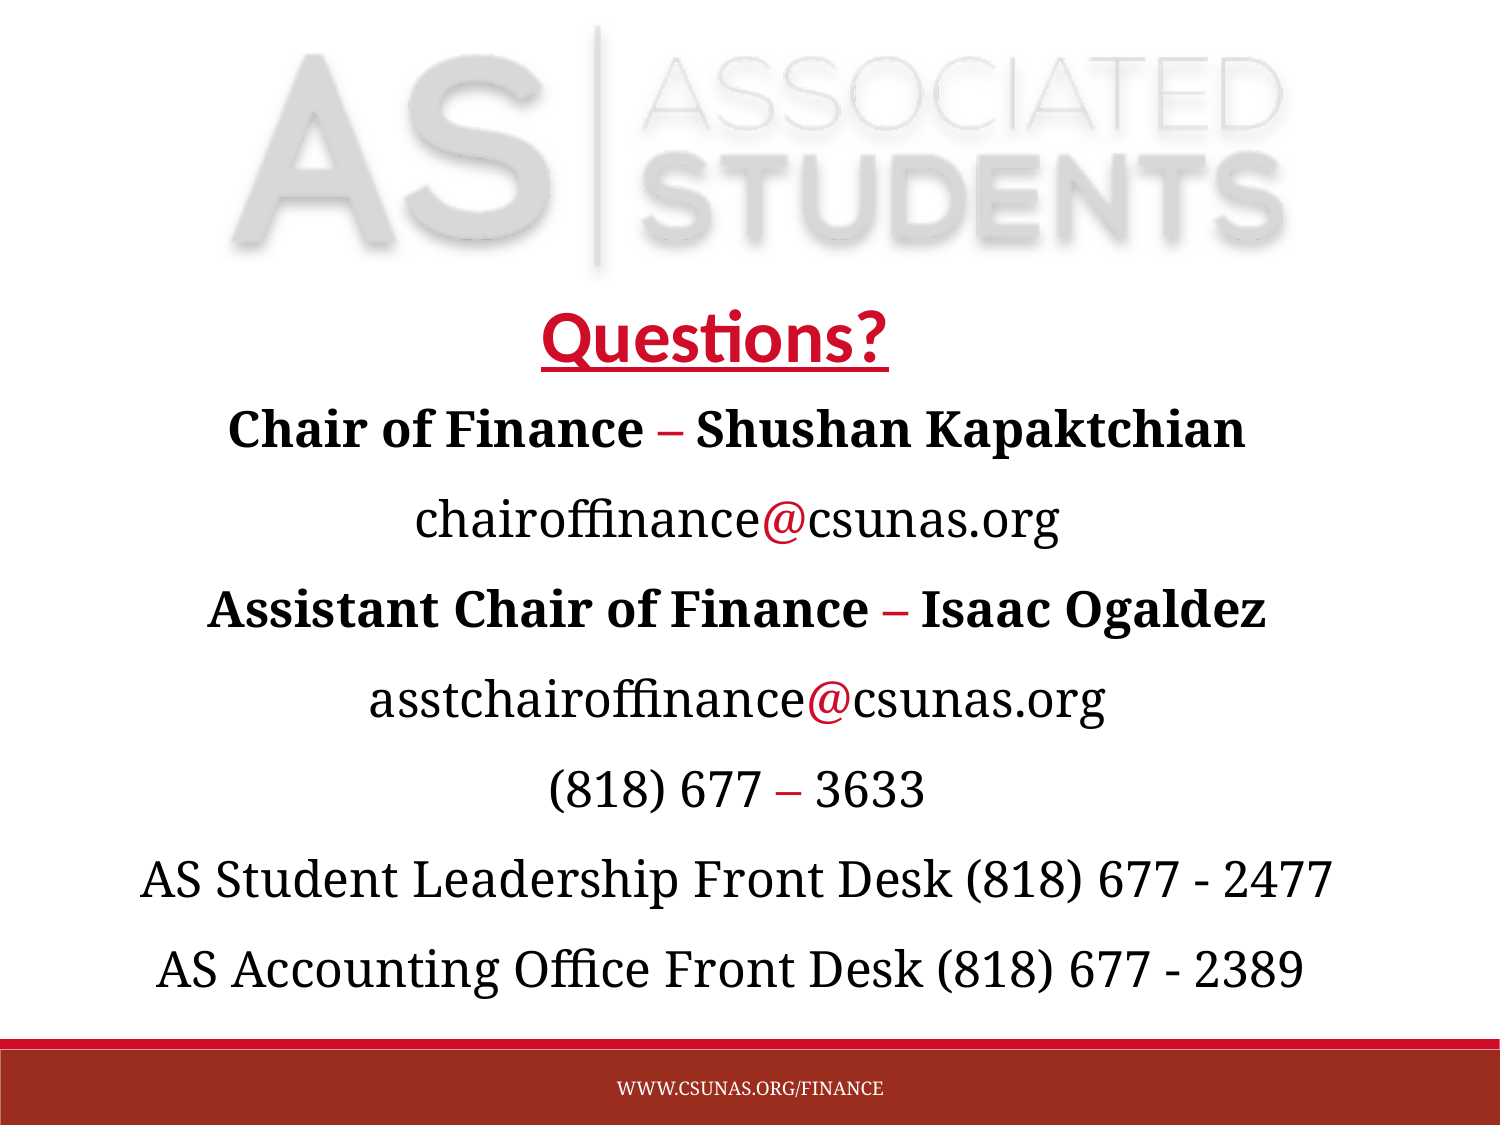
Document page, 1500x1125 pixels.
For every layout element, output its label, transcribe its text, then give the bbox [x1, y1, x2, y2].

picture [228, 24, 1284, 268]
text_box Chair of Finance – Shushan Kapaktchian chairoffinance@csunas.org Assistant Chair of Finance – Isaac Ogaldez asstchairoffinance@csunas.org (818) 677 – 3633 AS Student Leadership Front Desk (818) 677 - 2477 AS Accounting Office Front Desk (818) 677 - 2389 [12, 280, 1463, 1125]
footer www.csunas.org/finance [453, 1059, 1047, 1120]
text_box Questions? [526, 279, 905, 385]
